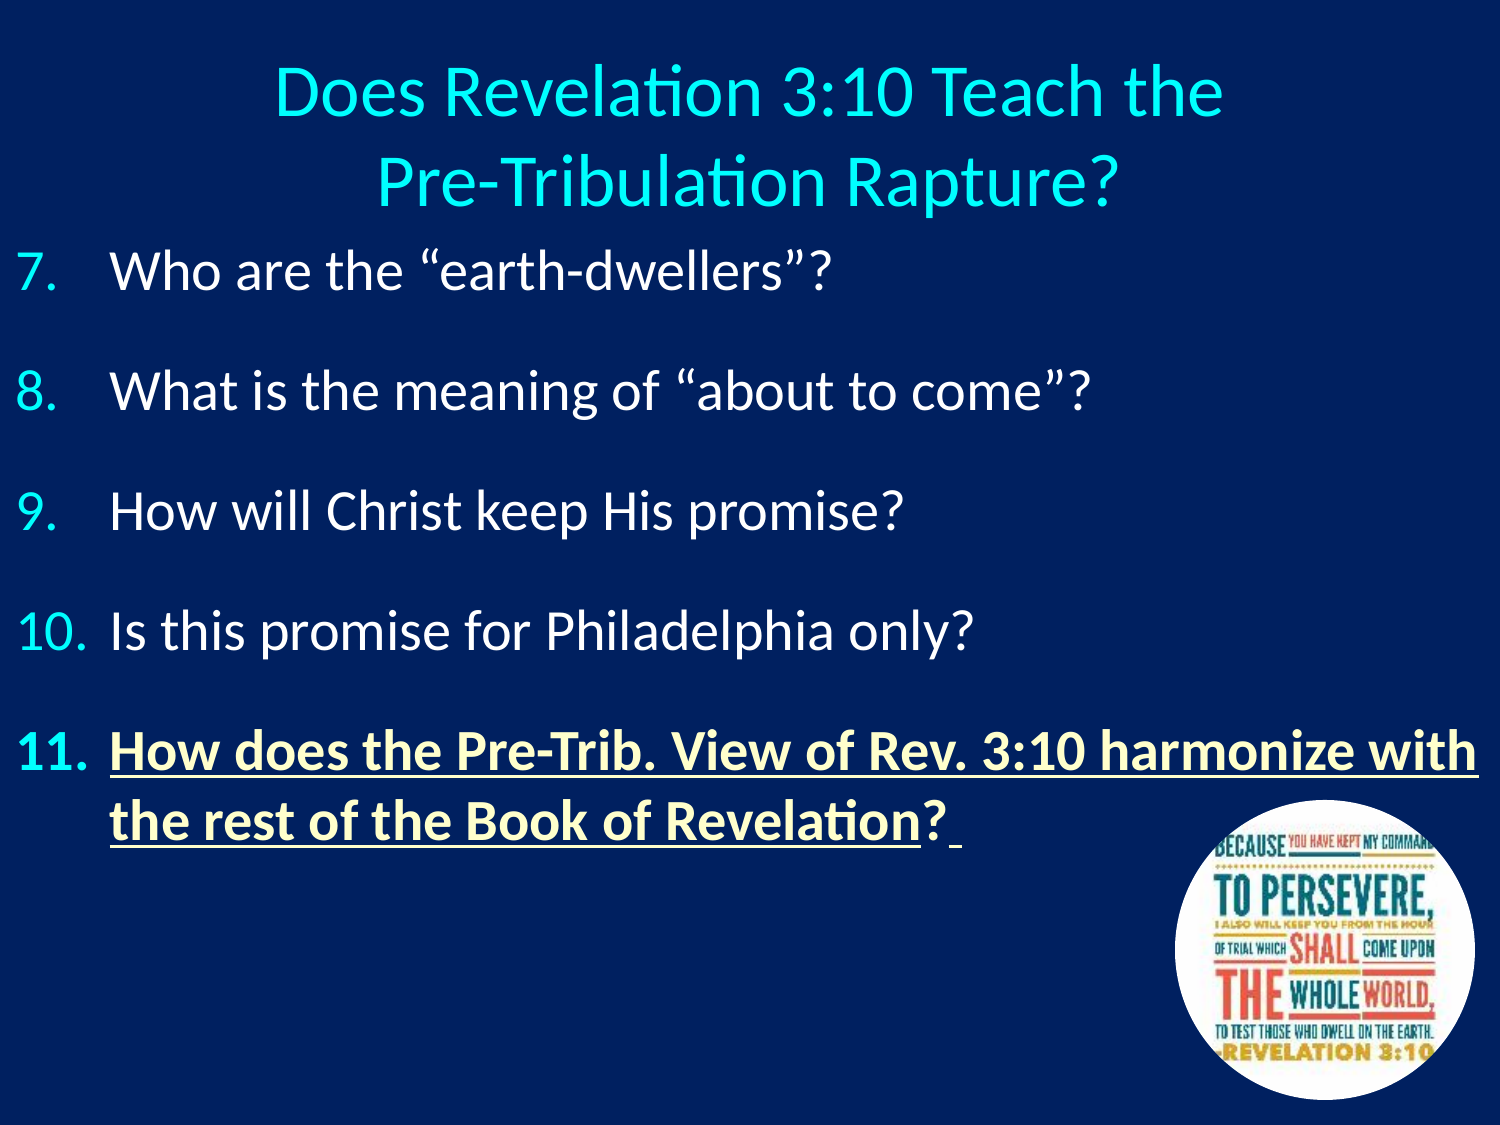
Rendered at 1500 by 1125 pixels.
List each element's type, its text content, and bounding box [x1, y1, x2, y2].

text_box Does Revelation 3:10 Teach the Pre-Tribulation Rapture? [253, 37, 1247, 225]
picture [1174, 799, 1476, 1101]
list Who are the “earth-dwellers”? What is the meaning of “about to come”? How will Christ keep His promise? Is this promise for Philadelphia only? How does the Pre-Trib. View of Rev. 3:10 harmonize with the rest of the Book of Revelation? [0, 224, 1500, 901]
